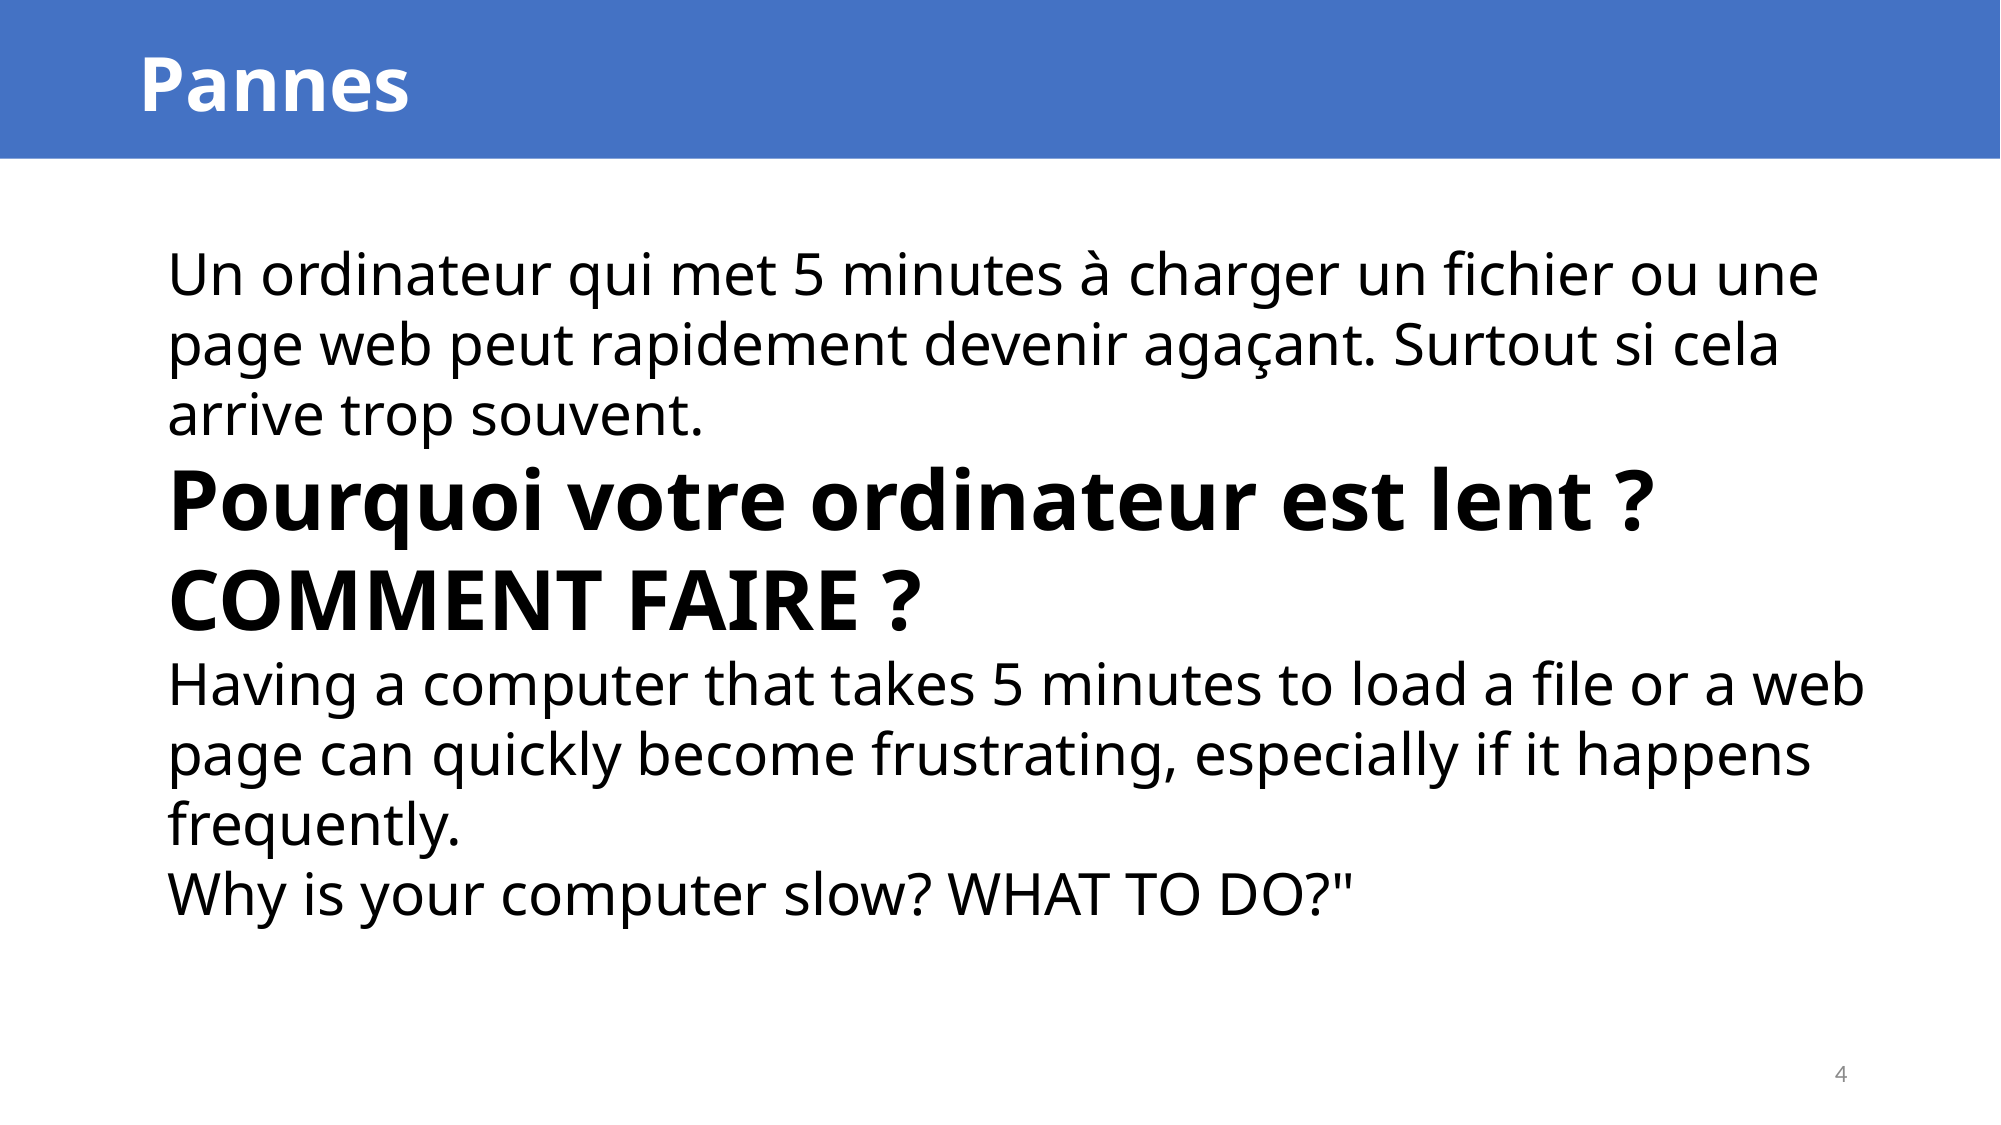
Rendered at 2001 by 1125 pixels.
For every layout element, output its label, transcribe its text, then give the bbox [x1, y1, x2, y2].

text_box Pannes [123, 39, 1583, 132]
text_box Un ordinateur qui met 5 minutes à charger un fichier ou une page web peut rapidement devenir agaçant. Surtout si cela arrive trop souvent. Pourquoi votre ordinateur est lent ? COMMENT FAIRE ? Having a computer that takes 5 minutes to load a file or a web page can quickly become frustrating, especially if it happens frequently. Why is your computer slow? WHAT TO DO?" [152, 229, 1927, 1075]
slide_number 4 [1412, 1075, 1863, 1103]
text_box [0, 0, 2000, 160]
